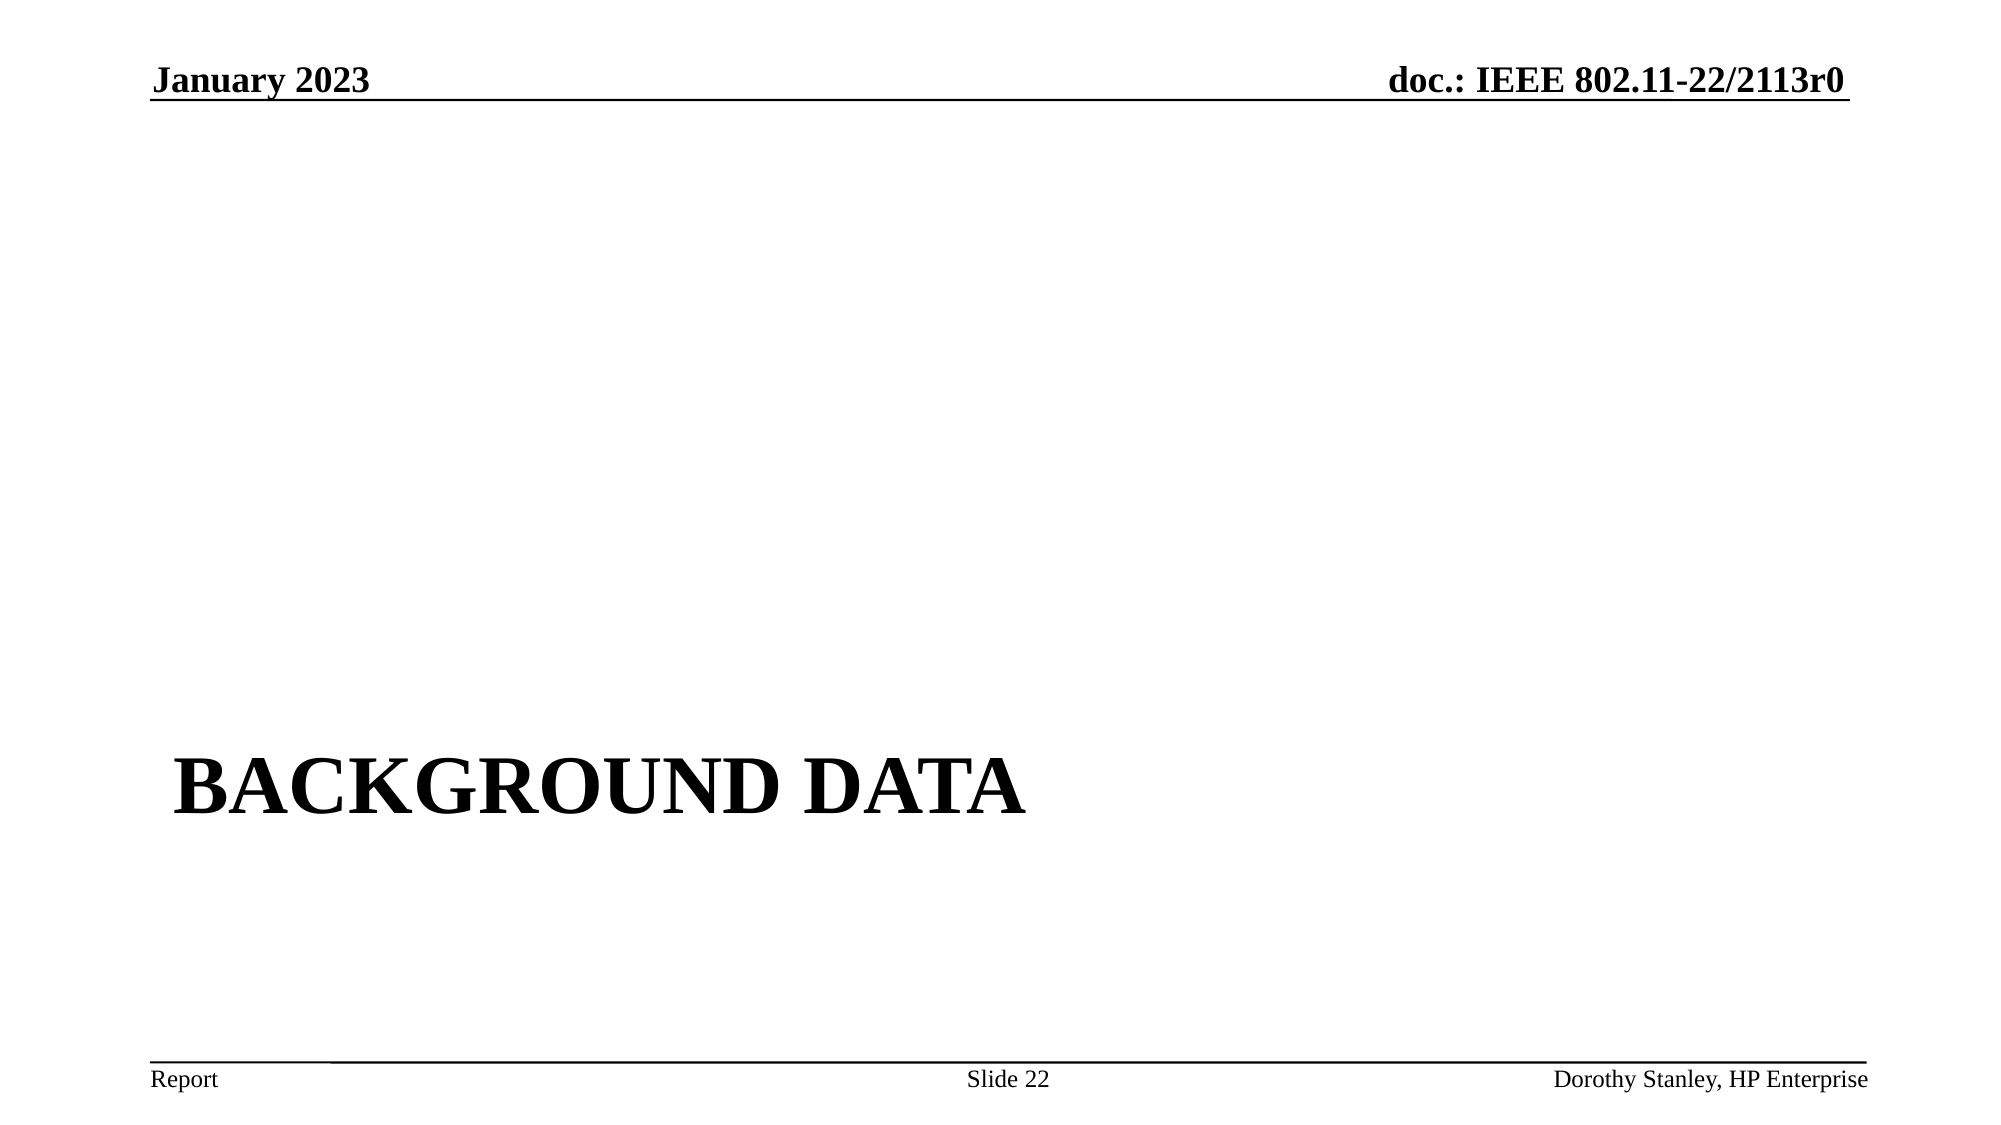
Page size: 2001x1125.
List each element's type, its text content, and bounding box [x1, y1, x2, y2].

slide_number Slide 22 [964, 1061, 1053, 1093]
footer Dorothy Stanley, HP Enterprise [1512, 1061, 1869, 1093]
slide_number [152, 54, 406, 101]
title background data [157, 722, 1858, 947]
